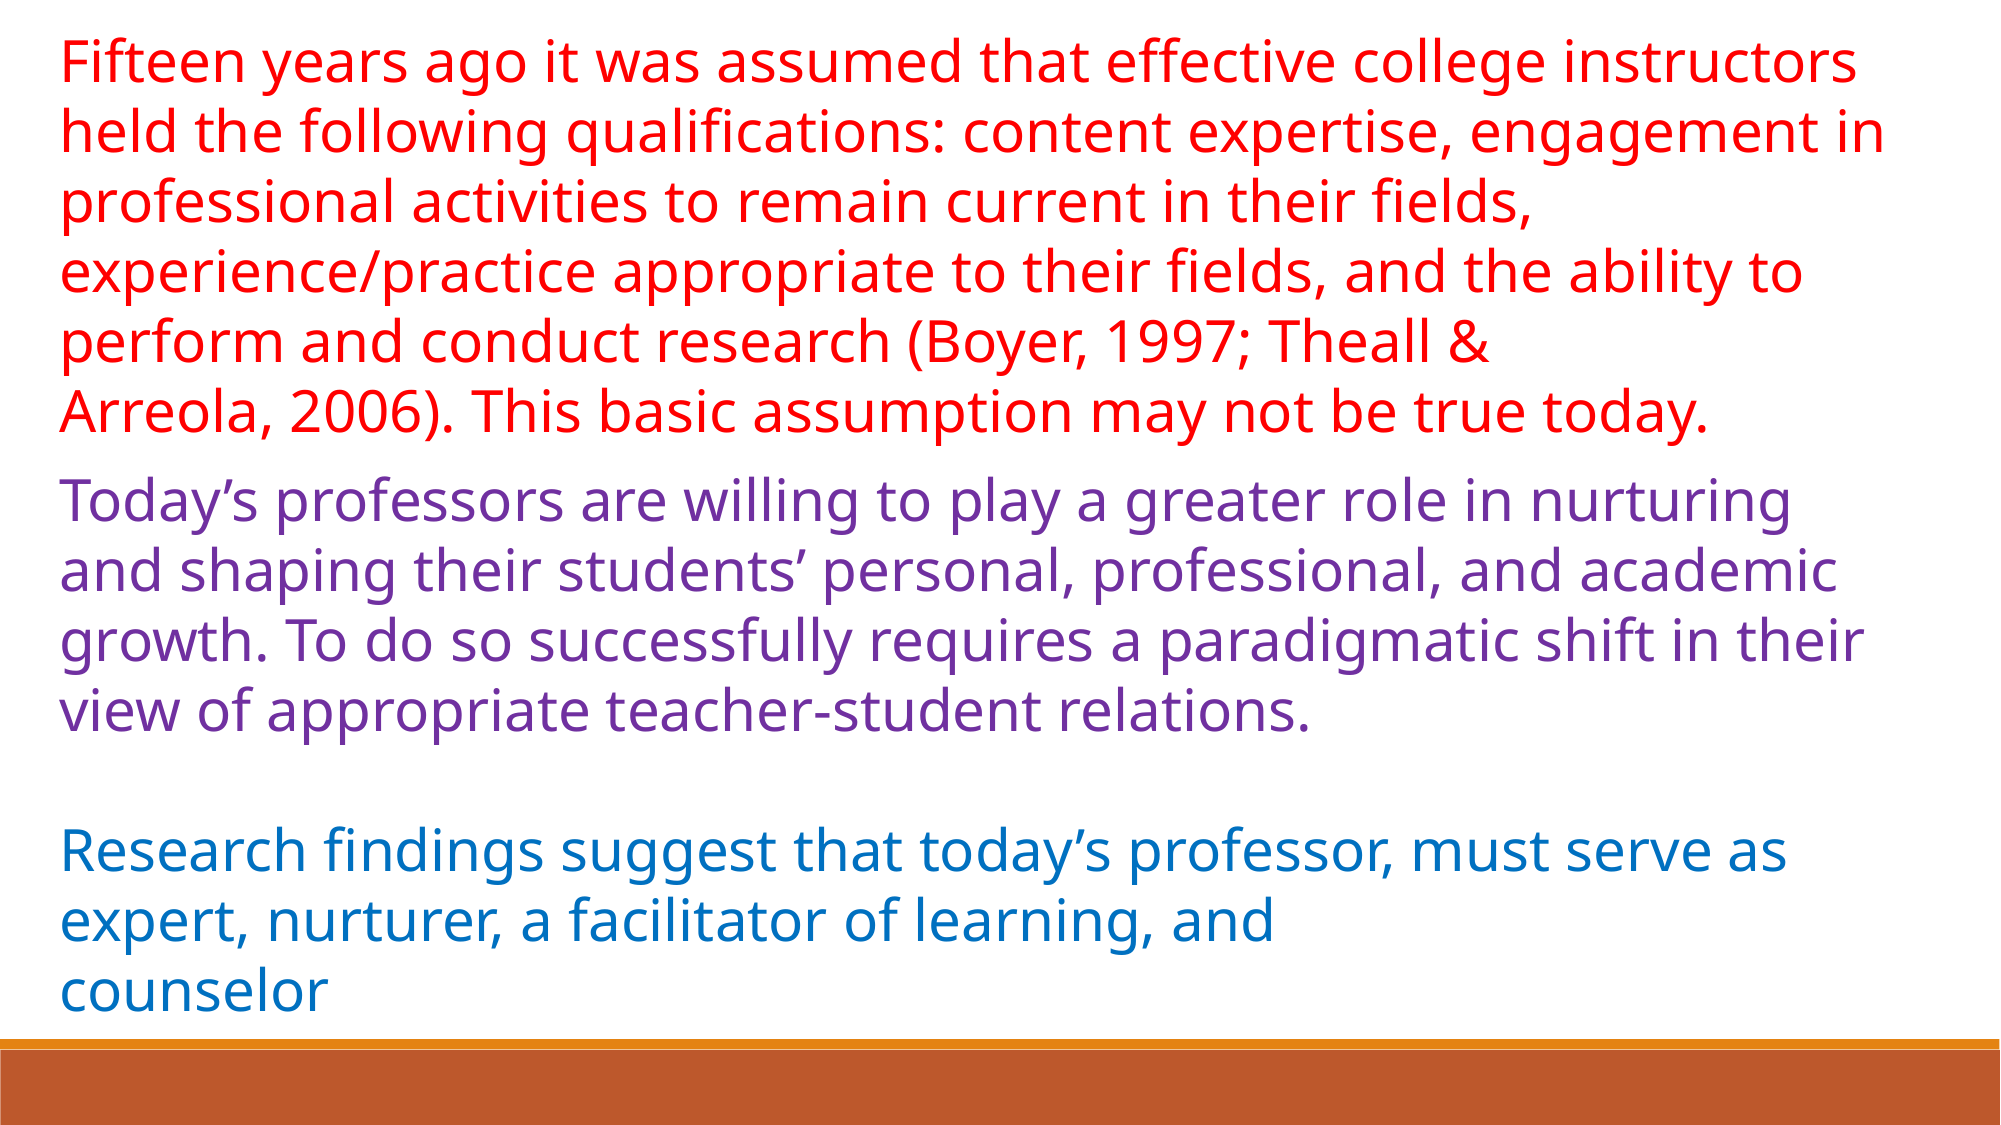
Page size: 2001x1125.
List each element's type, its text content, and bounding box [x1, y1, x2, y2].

text_box Today’s professors are willing to play a greater role in nurturing and shaping their students’ personal, professional, and academic growth. To do so successfully requires a paradigmatic shift in their view of appropriate teacher-student relations. Research findings suggest that today’s professor, must serve as expert, nurturer, a facilitator of learning, and counselor [44, 456, 1924, 1031]
text_box Fifteen years ago it was assumed that effective college instructors held the following qualifications: content expertise, engagement in professional activities to remain current in their fields, experience/practice appropriate to their fields, and the ability to perform and conduct research (Boyer, 1997; Theall & Arreola, 2006). This basic assumption may not be true today. [44, 16, 1912, 452]
